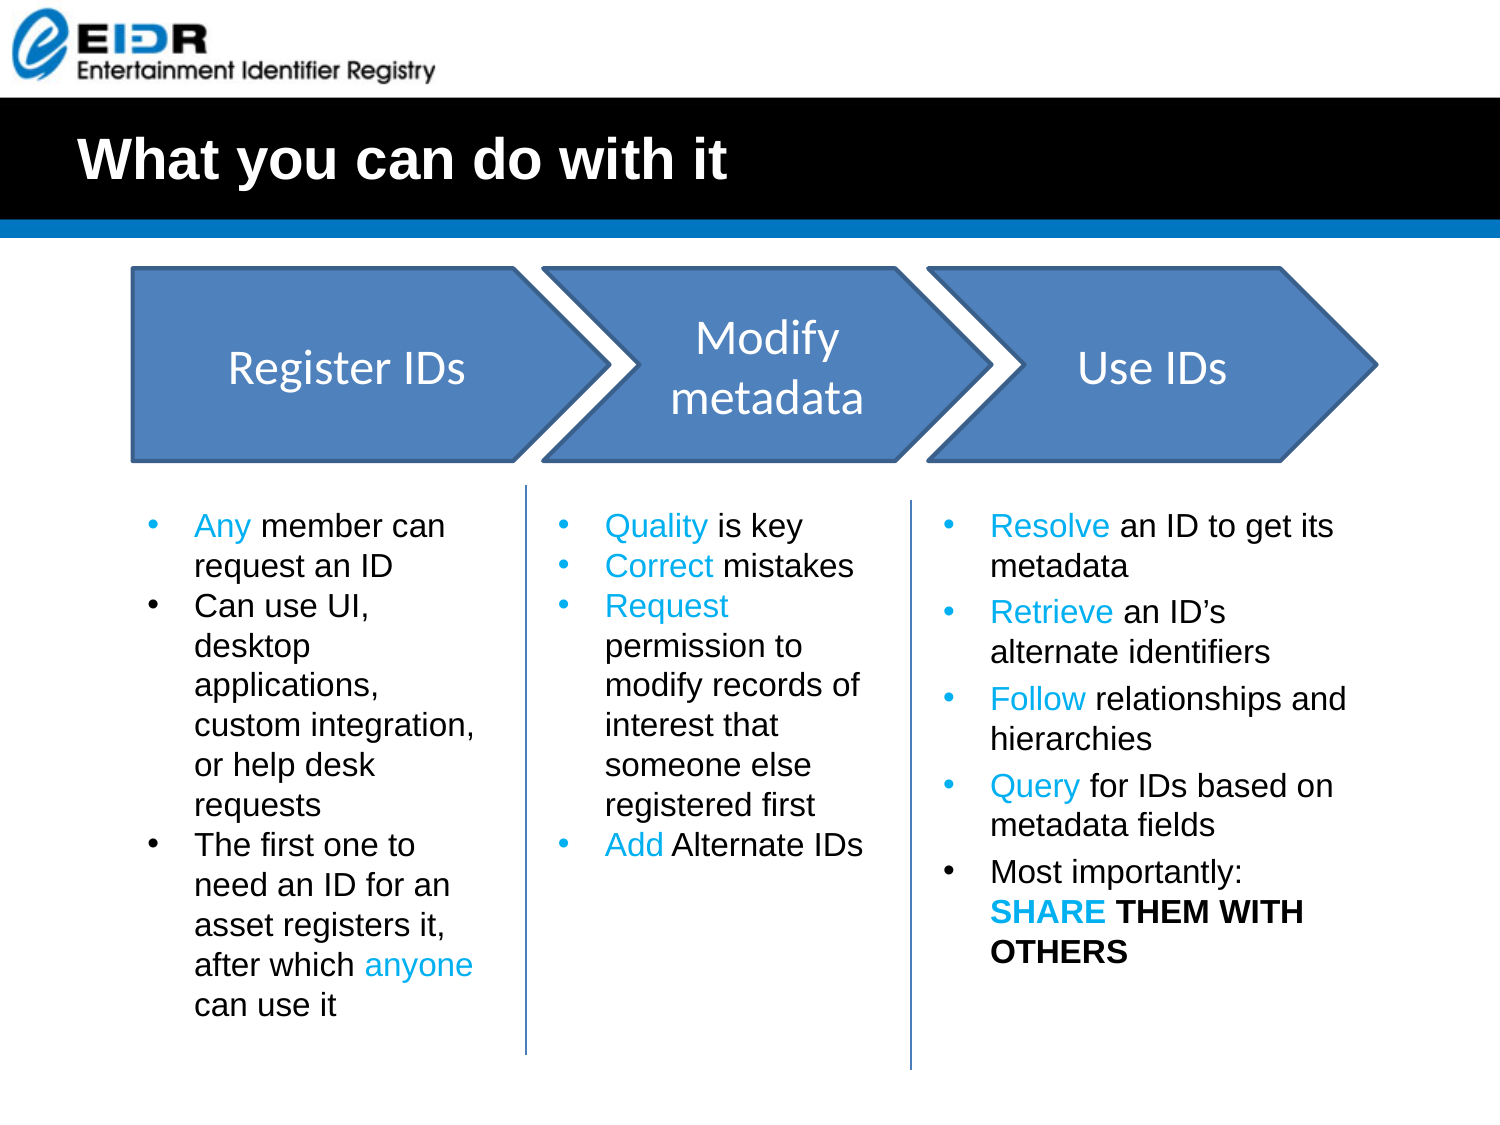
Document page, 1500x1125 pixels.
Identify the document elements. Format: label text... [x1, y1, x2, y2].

text_box Quality is key Correct mistakes Request permission to modify records of interest that someone else registered first Add Alternate IDs [543, 496, 911, 871]
title What you can do with it [62, 99, 1426, 213]
picture [0, 0, 1500, 238]
text_box Modify metadata [541, 266, 994, 464]
list Resolve an ID to get its metadata Retrieve an ID’s alternate identifiers Follow relationships and hierarchies Query for IDs based on metadata fields Most importantly: SHARE THEM WITH OTHERS [927, 496, 1377, 985]
text_box Register IDs [130, 266, 612, 464]
text_box Any member can request an ID Can use UI, desktop applications, custom integration, or help desk requests The first one to need an ID for an asset registers it, after which anyone can use it [132, 496, 501, 1031]
text_box Use IDs [926, 266, 1379, 464]
